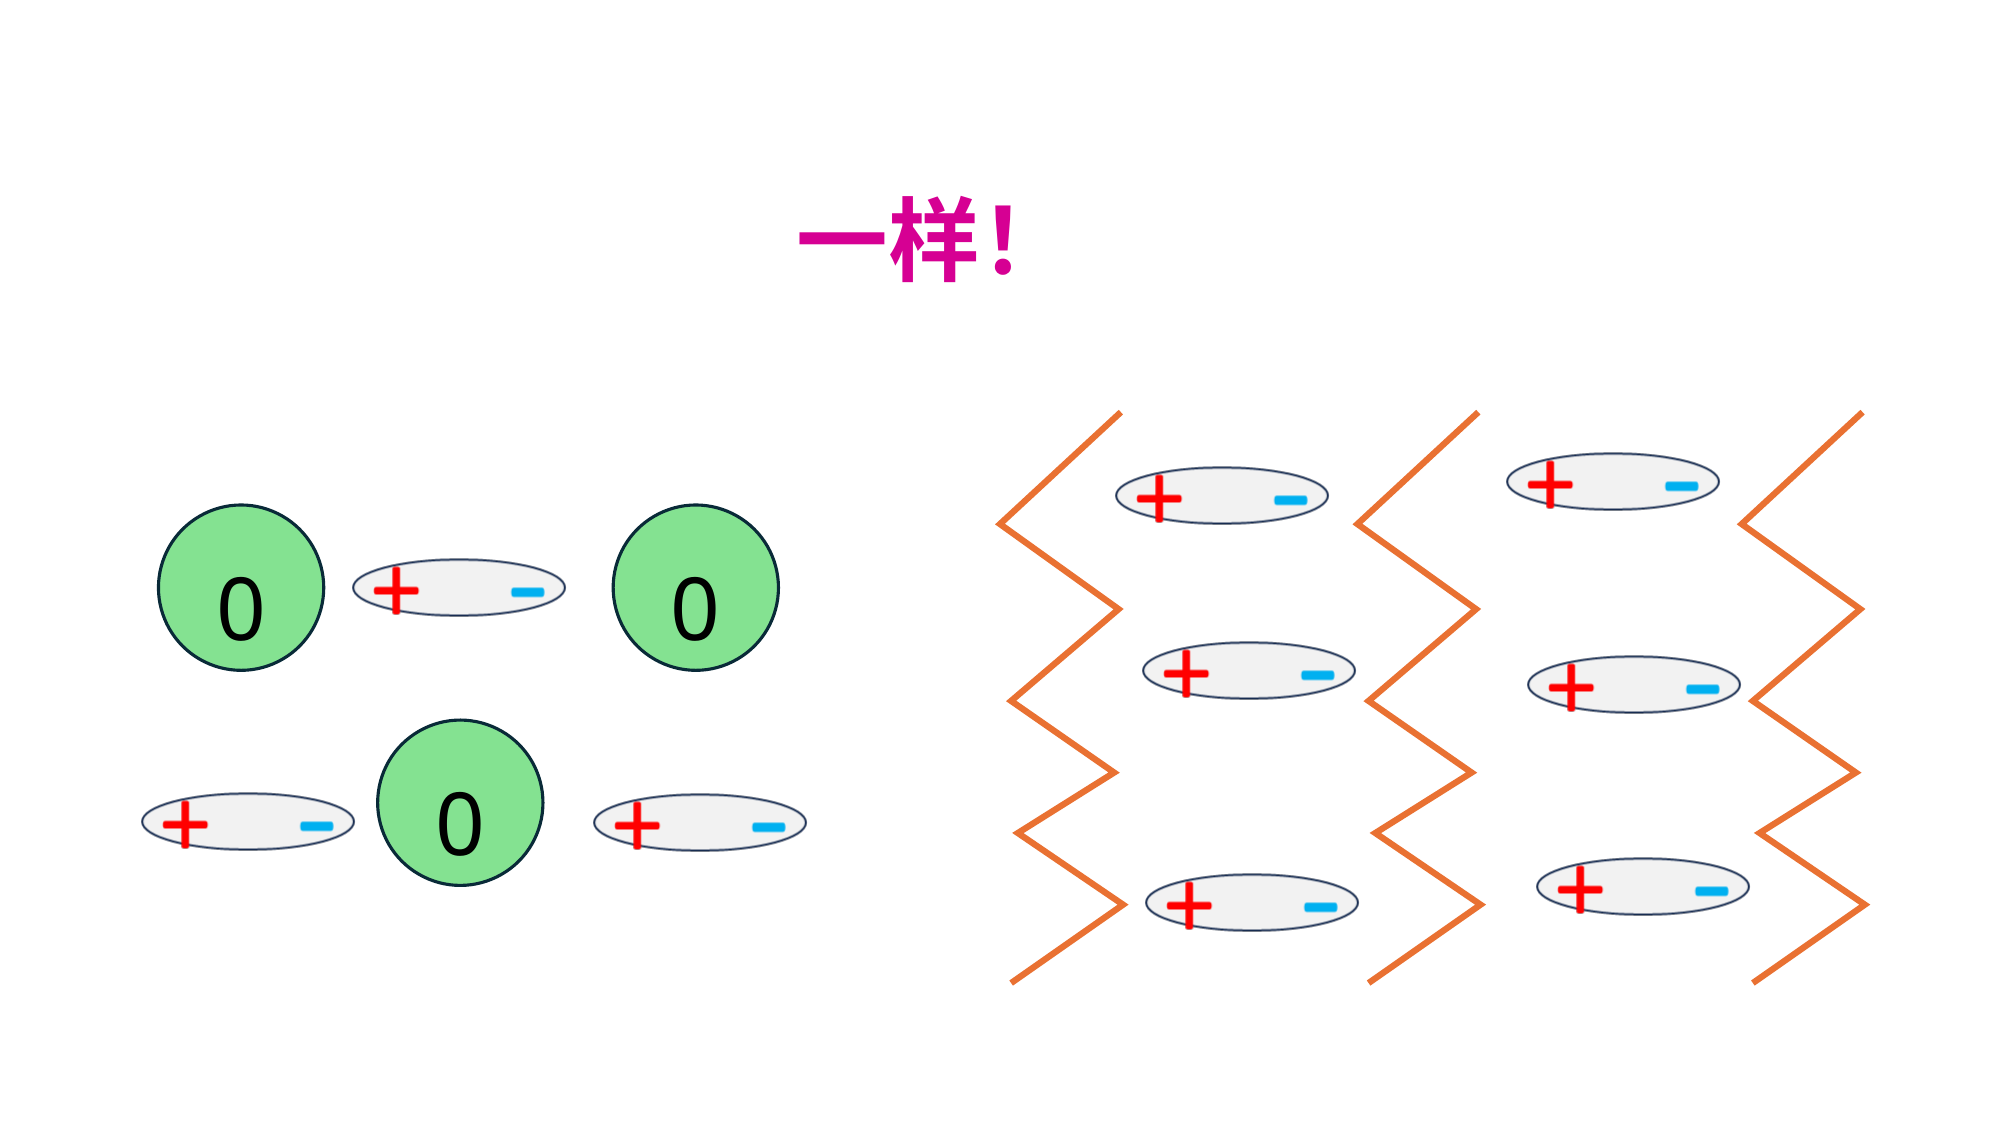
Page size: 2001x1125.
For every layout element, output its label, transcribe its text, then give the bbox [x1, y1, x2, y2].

picture [96, 455, 874, 982]
title 一样！ [781, 135, 2000, 354]
text_box 0 [422, 748, 545, 887]
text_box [999, 348, 1866, 1062]
text_box 0 [633, 503, 781, 672]
text_box 0 [156, 503, 307, 672]
